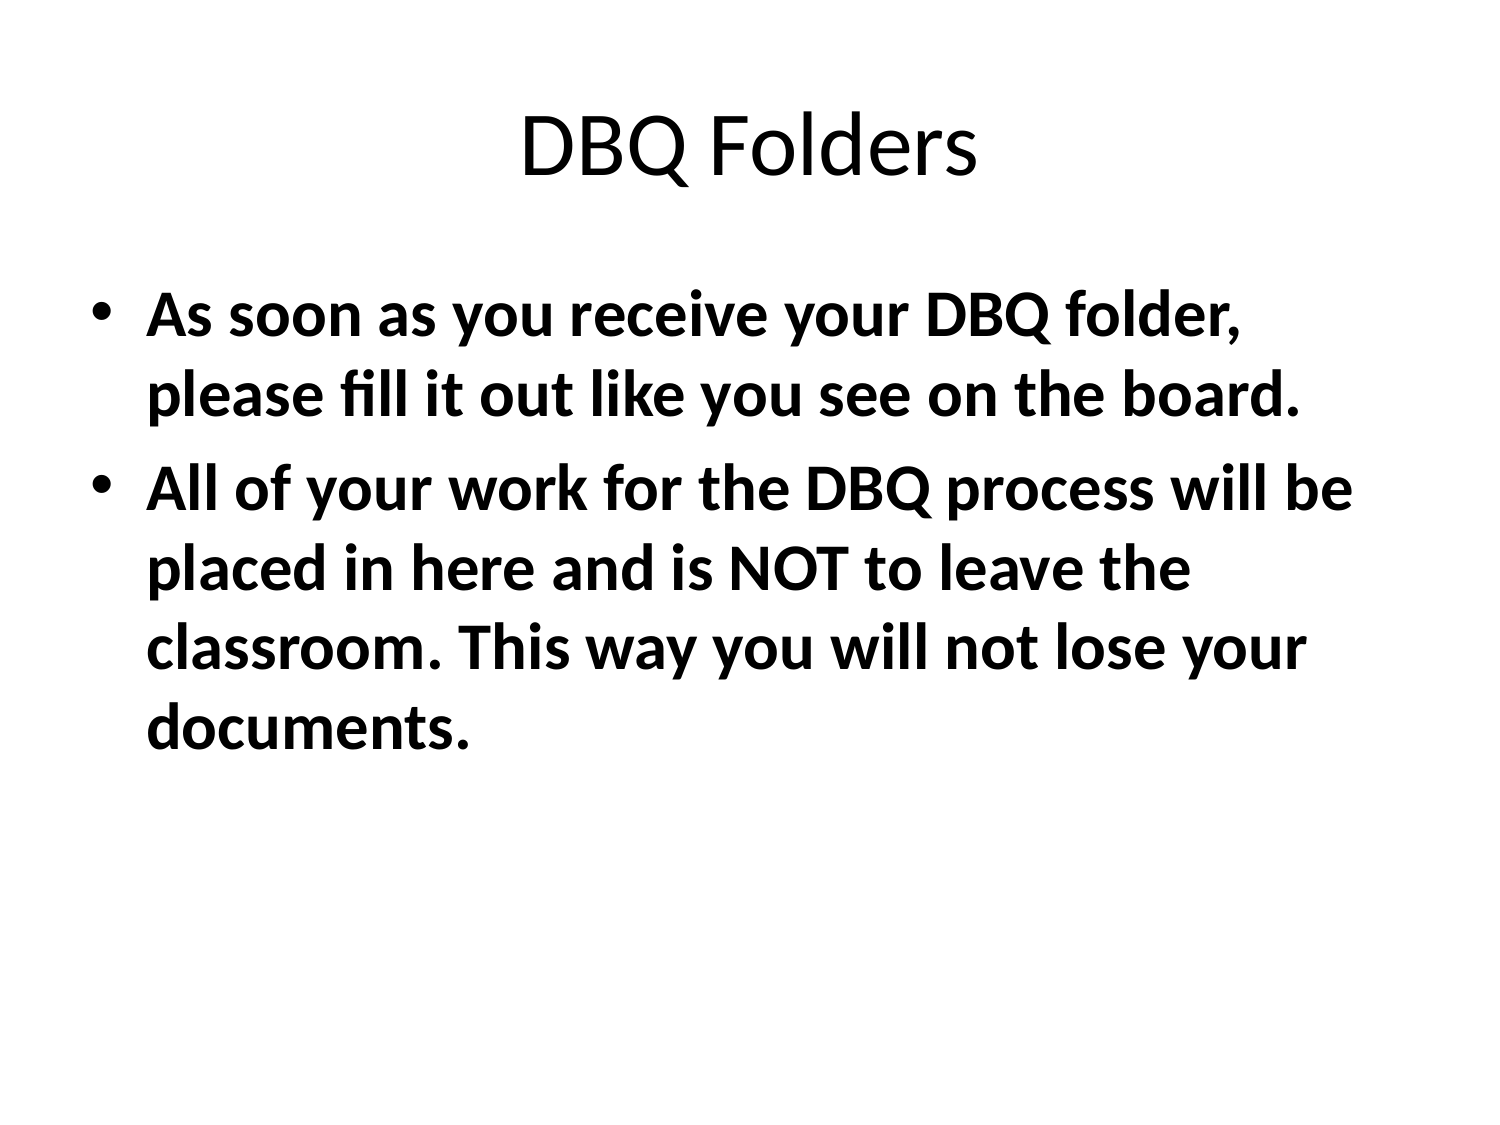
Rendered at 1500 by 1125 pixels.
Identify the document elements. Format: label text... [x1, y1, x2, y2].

list As soon as you receive your DBQ folder, please fill it out like you see on the board. All of your work for the DBQ process will be placed in here and is NOT to leave the classroom. This way you will not lose your documents. [75, 262, 1425, 1005]
title DBQ Folders [75, 45, 1425, 233]
